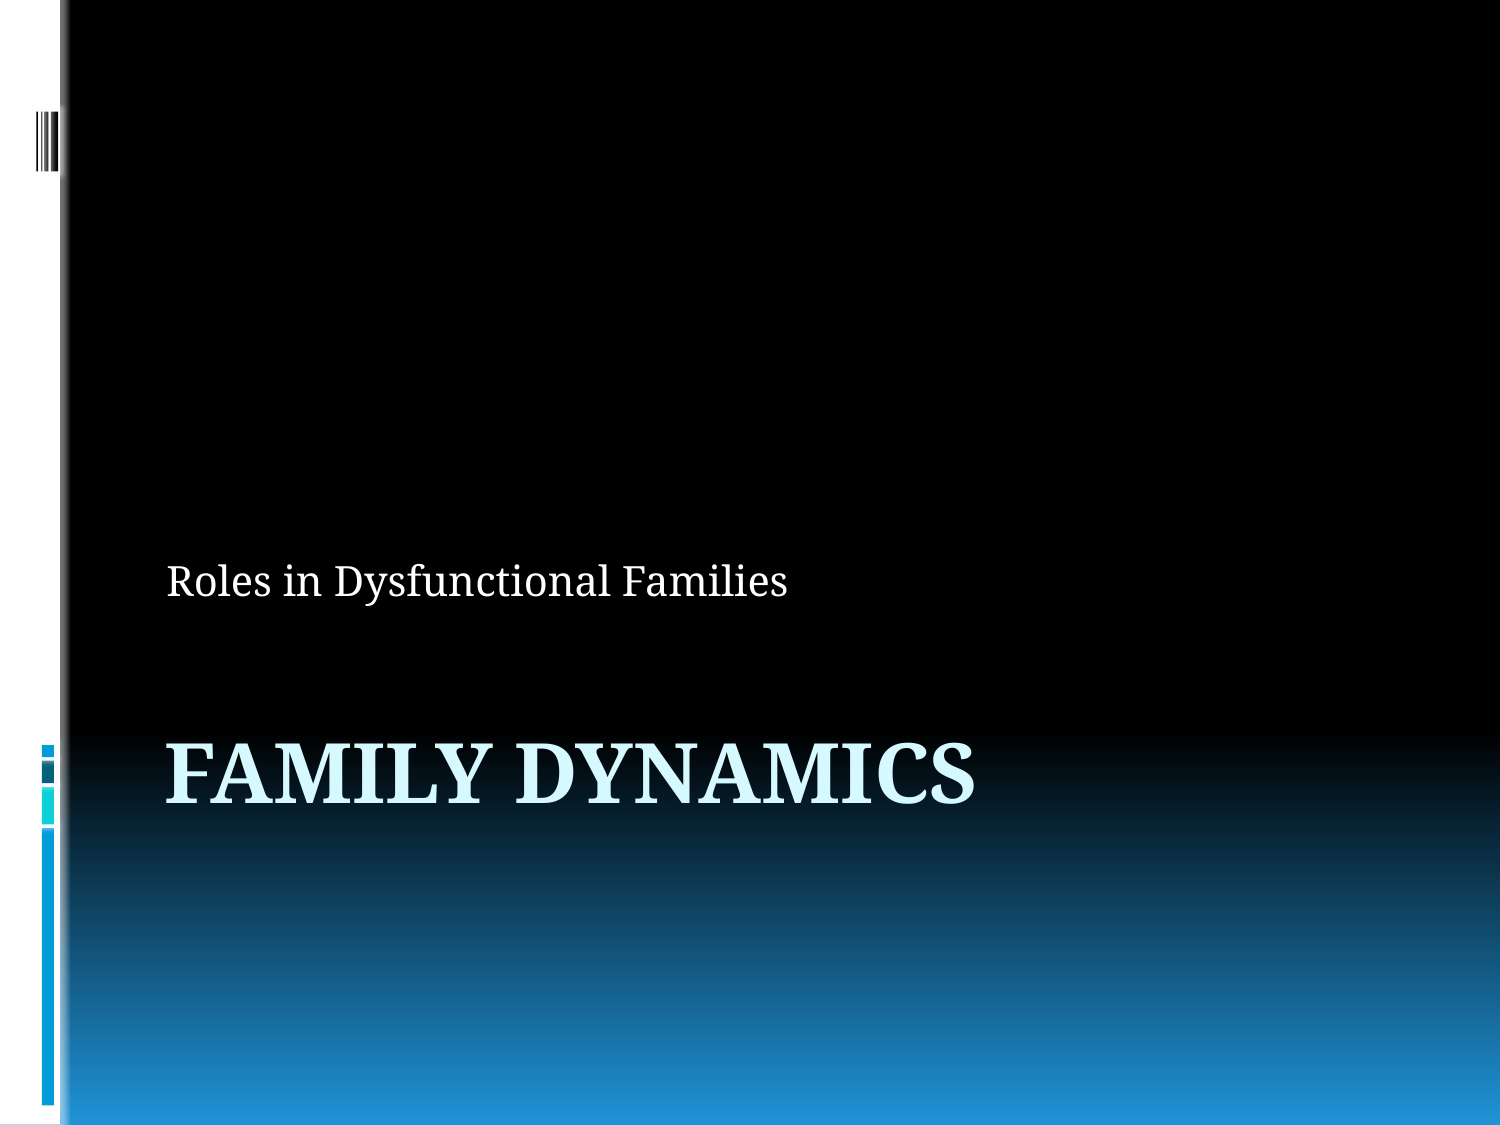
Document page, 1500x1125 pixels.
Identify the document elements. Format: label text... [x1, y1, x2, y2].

title Family Dynamics [150, 713, 1425, 1037]
subtitle Roles in Dysfunctional Families [150, 464, 1425, 713]
